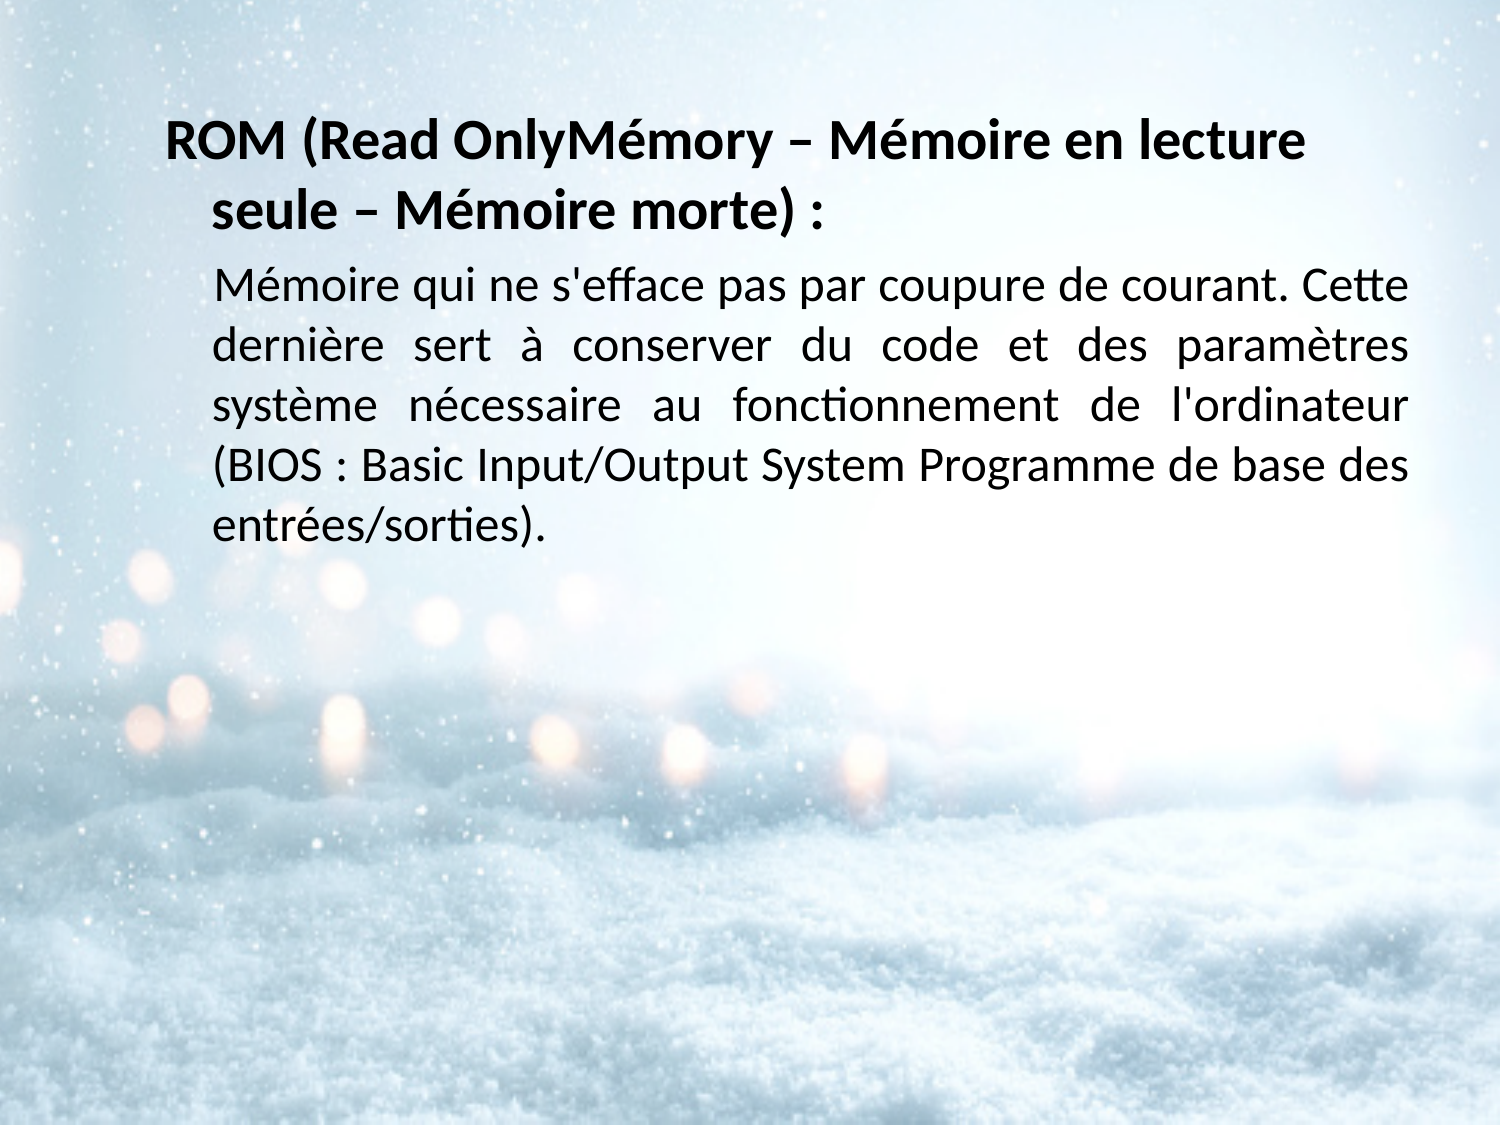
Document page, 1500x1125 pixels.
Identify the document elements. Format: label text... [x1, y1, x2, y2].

list ROM (Read OnlyMémory – Mémoire en lecture seule – Mémoire morte) : Mémoire qui ne s'efface pas par coupure de courant. Cette dernière sert à conserver du code et des paramètres système nécessaire au fonctionnement de l'ordinateur (BIOS : Basic Input/Output System Programme de base des entrées/sorties). [75, 93, 1425, 1005]
